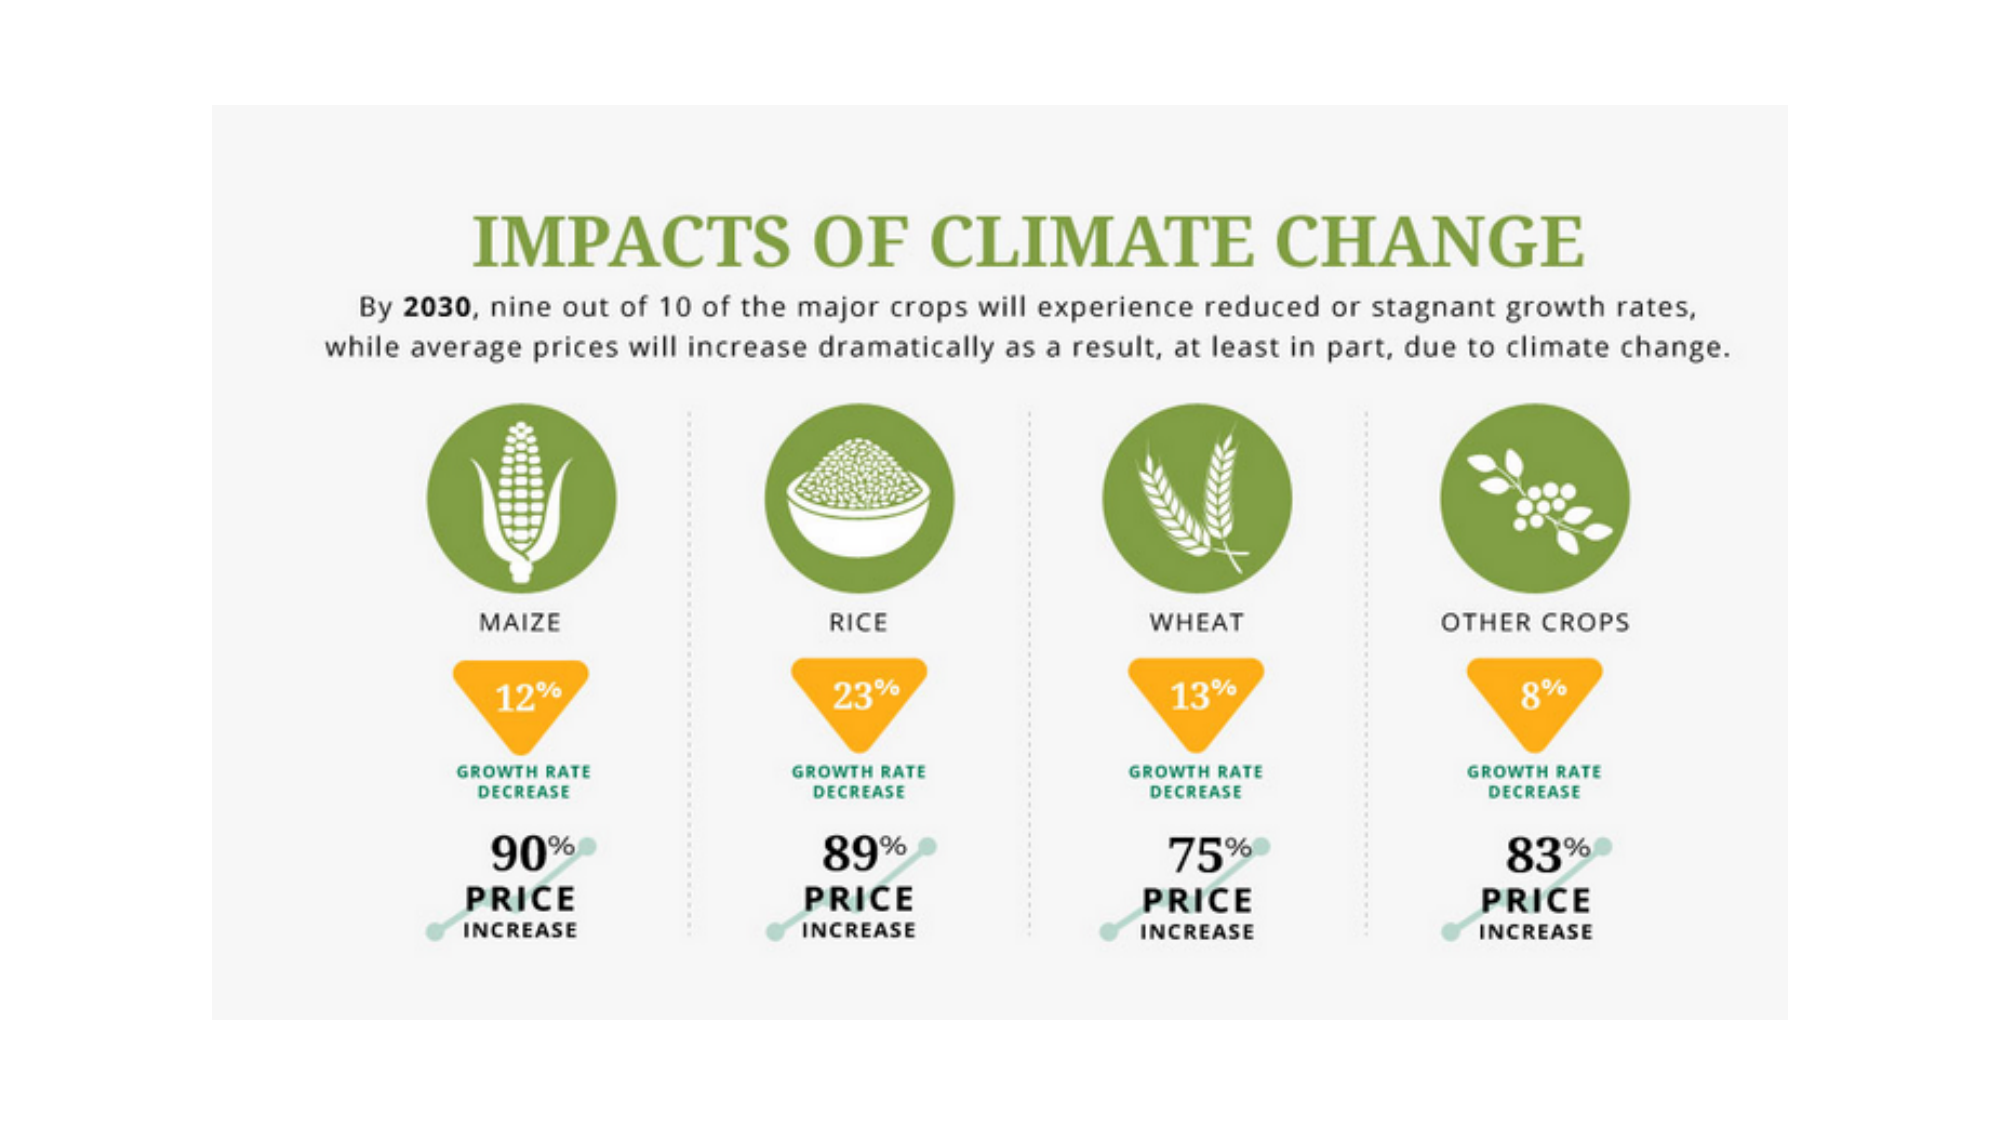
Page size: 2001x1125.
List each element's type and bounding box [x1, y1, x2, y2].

picture [212, 105, 1788, 1020]
